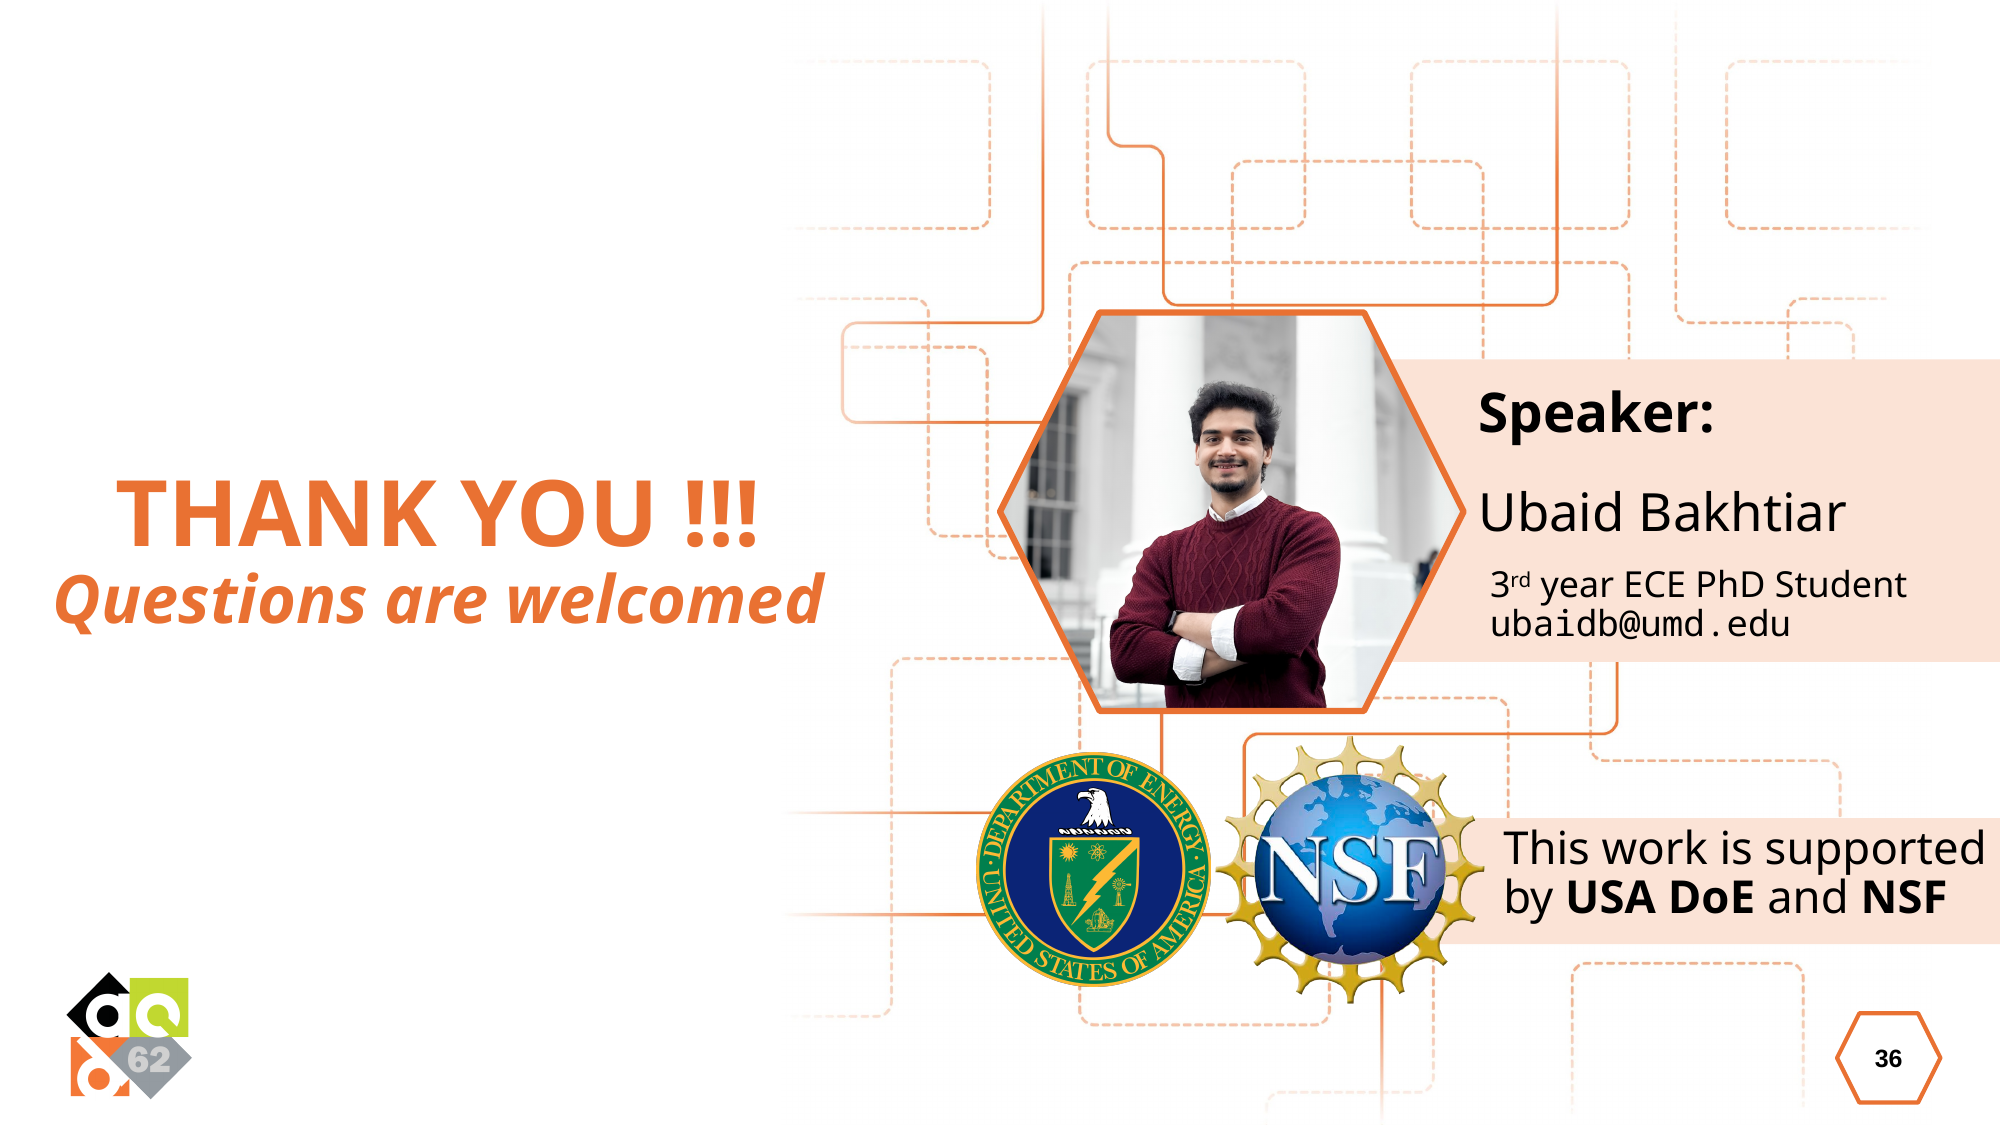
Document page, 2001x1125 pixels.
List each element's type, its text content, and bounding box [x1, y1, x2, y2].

picture [781, 0, 1932, 1125]
list 3rd year ECE PhD Student ubaidb@umd.edu [1474, 559, 1939, 686]
text_box This work is supported by USA DoE and NSF [1493, 818, 2000, 945]
picture [41, 948, 218, 1125]
slide_number 36 [1835, 1011, 1943, 1105]
title THANK YOU !!! Questions are welcomed [0, 433, 889, 646]
text_box Speaker: [1468, 377, 1736, 504]
text_box Ubaid Bakhtiar [1468, 445, 1941, 551]
text_box [1468, 357, 2000, 664]
